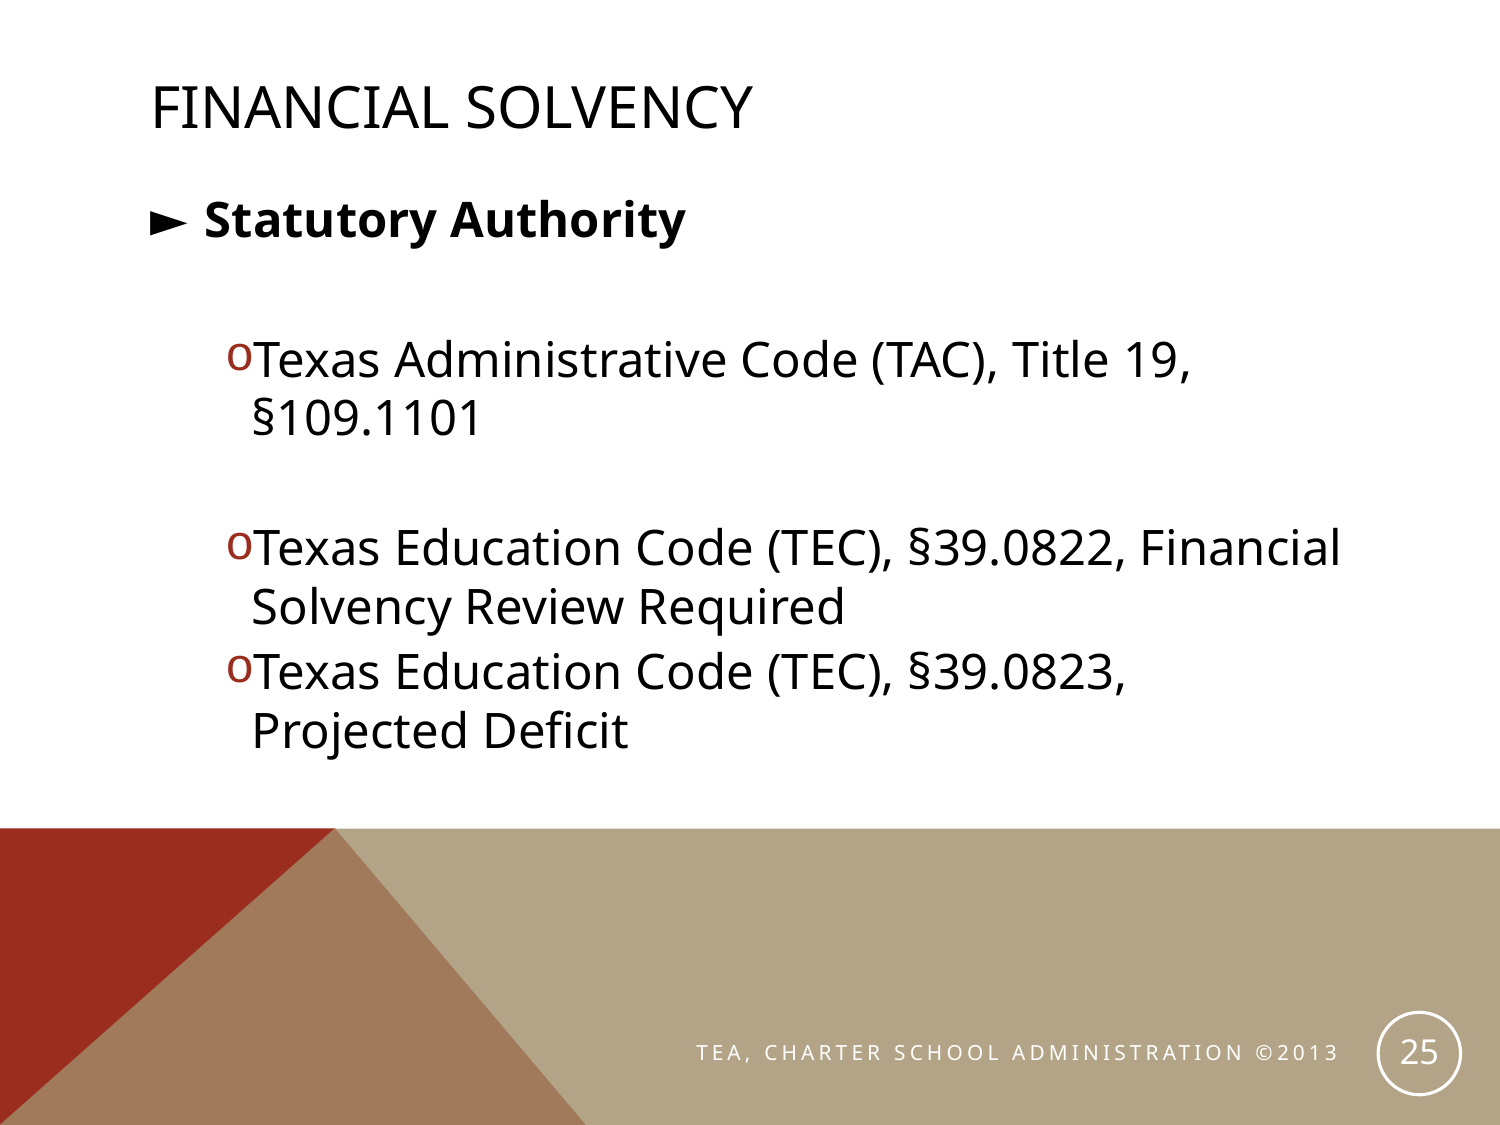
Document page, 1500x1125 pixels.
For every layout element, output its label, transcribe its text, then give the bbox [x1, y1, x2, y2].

footer TEA, CHARTER SCHOOL ADMINISTRATION ©2013 [577, 1031, 1352, 1076]
title Financial solvency [135, 60, 1369, 150]
list Statutory Authority Texas Administrative Code (TAC), Title 19, §109.1101 Texas Education Code (TEC), §39.0822, Financial Solvency Review Required Texas Education Code (TEC), §39.0823, Projected Deficit [135, 180, 1369, 768]
slide_number 25 [1376, 1010, 1463, 1097]
